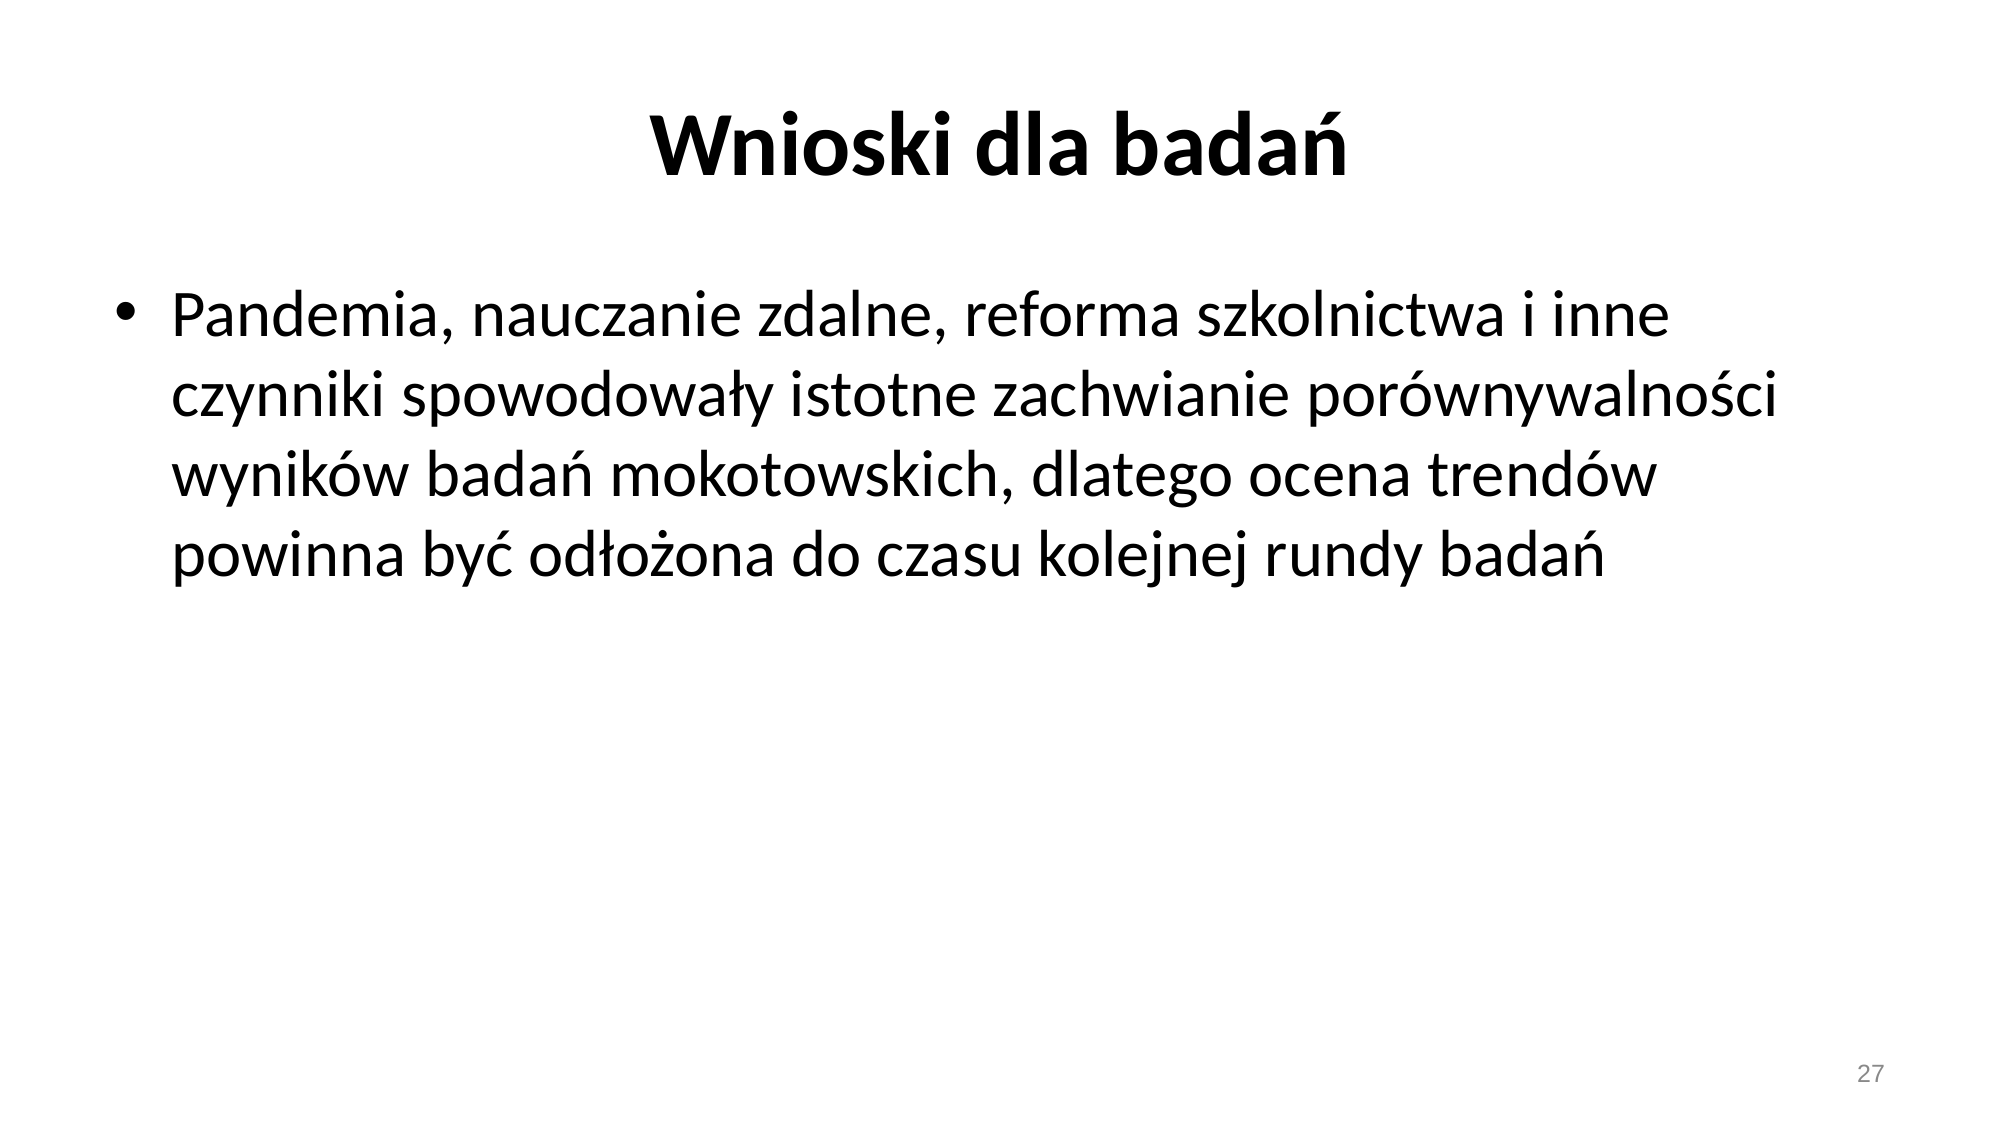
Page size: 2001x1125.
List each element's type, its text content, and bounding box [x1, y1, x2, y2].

list Pandemia, nauczanie zdalne, reforma szkolnictwa i inne czynniki spowodowały istotne zachwianie porównywalności wyników badań mokotowskich, dlatego ocena trendów powinna być odłożona do czasu kolejnej rundy badań [99, 262, 1900, 1005]
title Wnioski dla badań [99, 45, 1900, 233]
slide_number 27 [1433, 1042, 1900, 1103]
